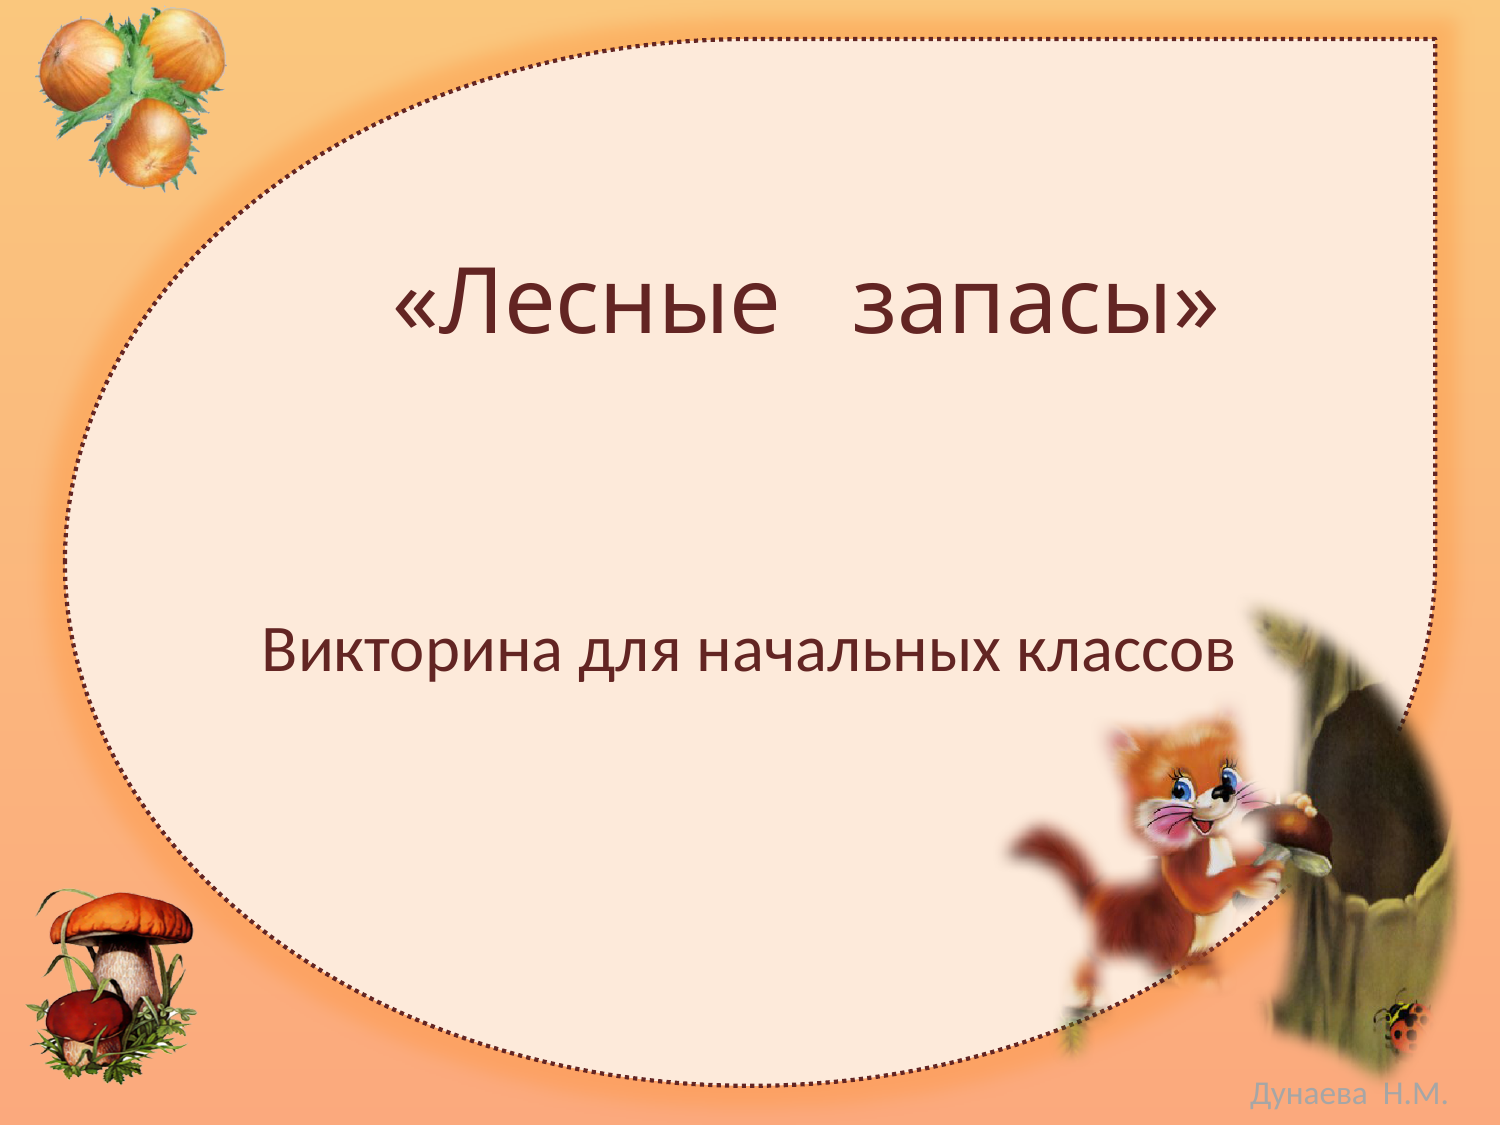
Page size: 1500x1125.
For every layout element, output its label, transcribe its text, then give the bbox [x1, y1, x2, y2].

picture [29, 0, 231, 201]
subtitle Викторина для начальных классов [225, 597, 1275, 715]
picture [0, 869, 219, 1104]
picture [1003, 627, 1442, 1125]
title «Лесные запасы» [183, 93, 1407, 391]
